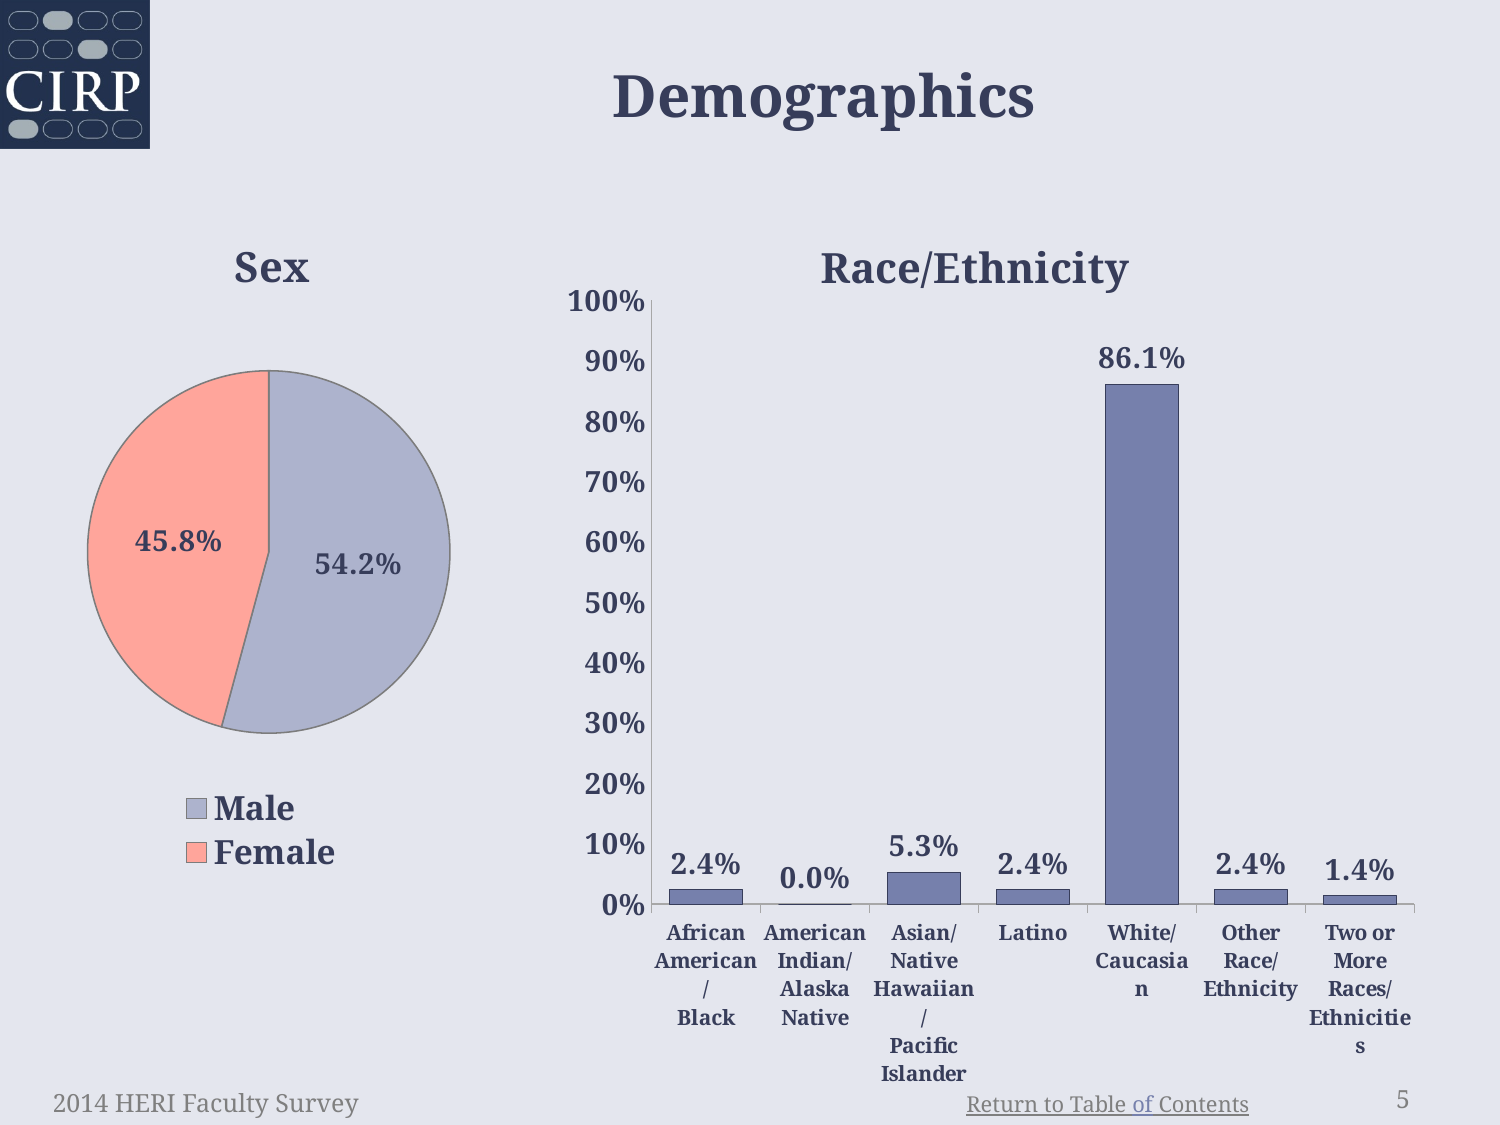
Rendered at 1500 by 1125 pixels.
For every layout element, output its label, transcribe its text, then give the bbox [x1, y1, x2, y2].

title Demographics [149, 24, 1500, 163]
picture [0, 0, 150, 149]
slide_number 5 [1349, 1095, 1426, 1125]
chart [74, 224, 1426, 1088]
footer 2014 HERI Faculty Survey [37, 1049, 513, 1125]
